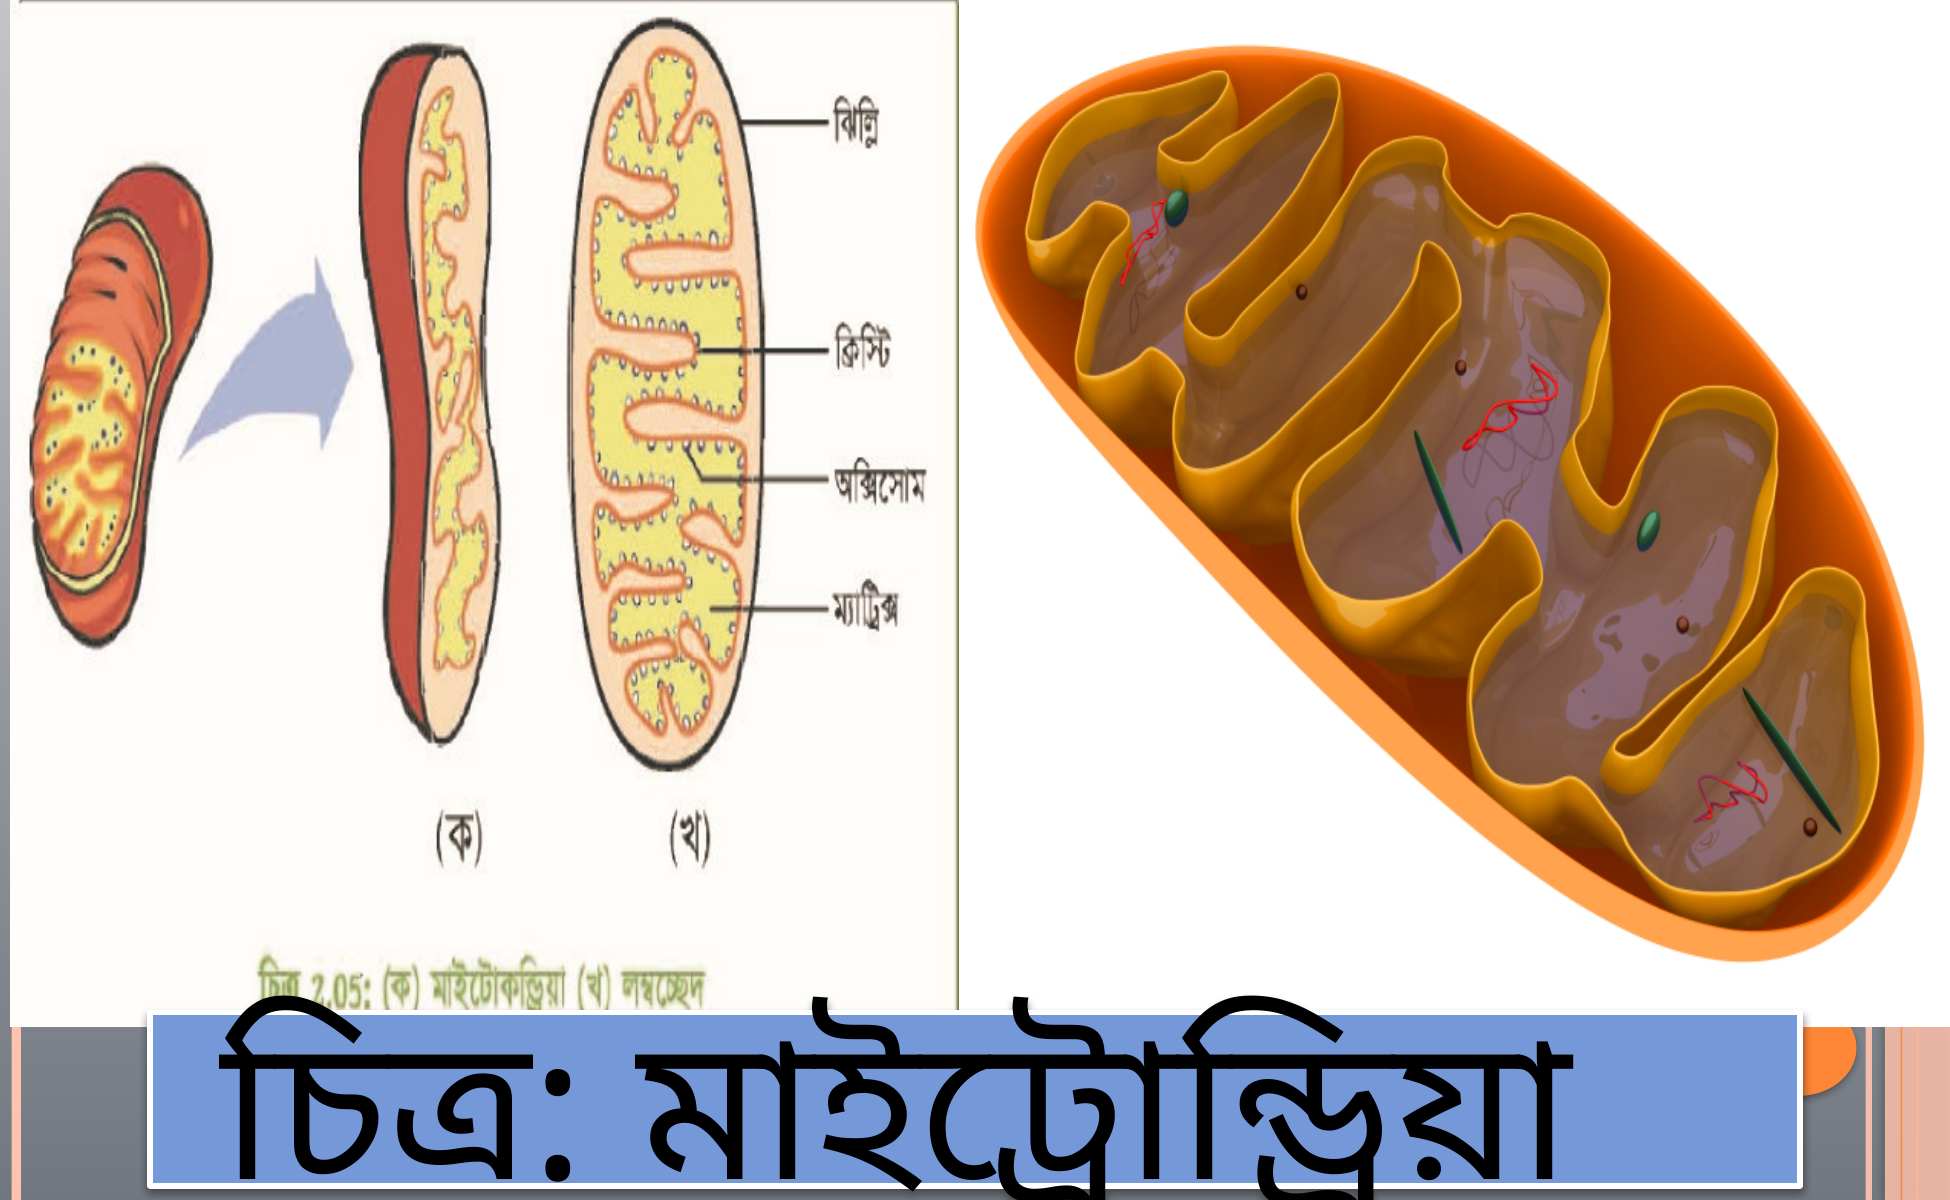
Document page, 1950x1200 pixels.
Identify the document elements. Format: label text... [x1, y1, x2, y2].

text_box চিত্র: মাইট্রোন্ড্রিয়া [147, 1037, 1803, 1189]
picture [9, 0, 1950, 1028]
